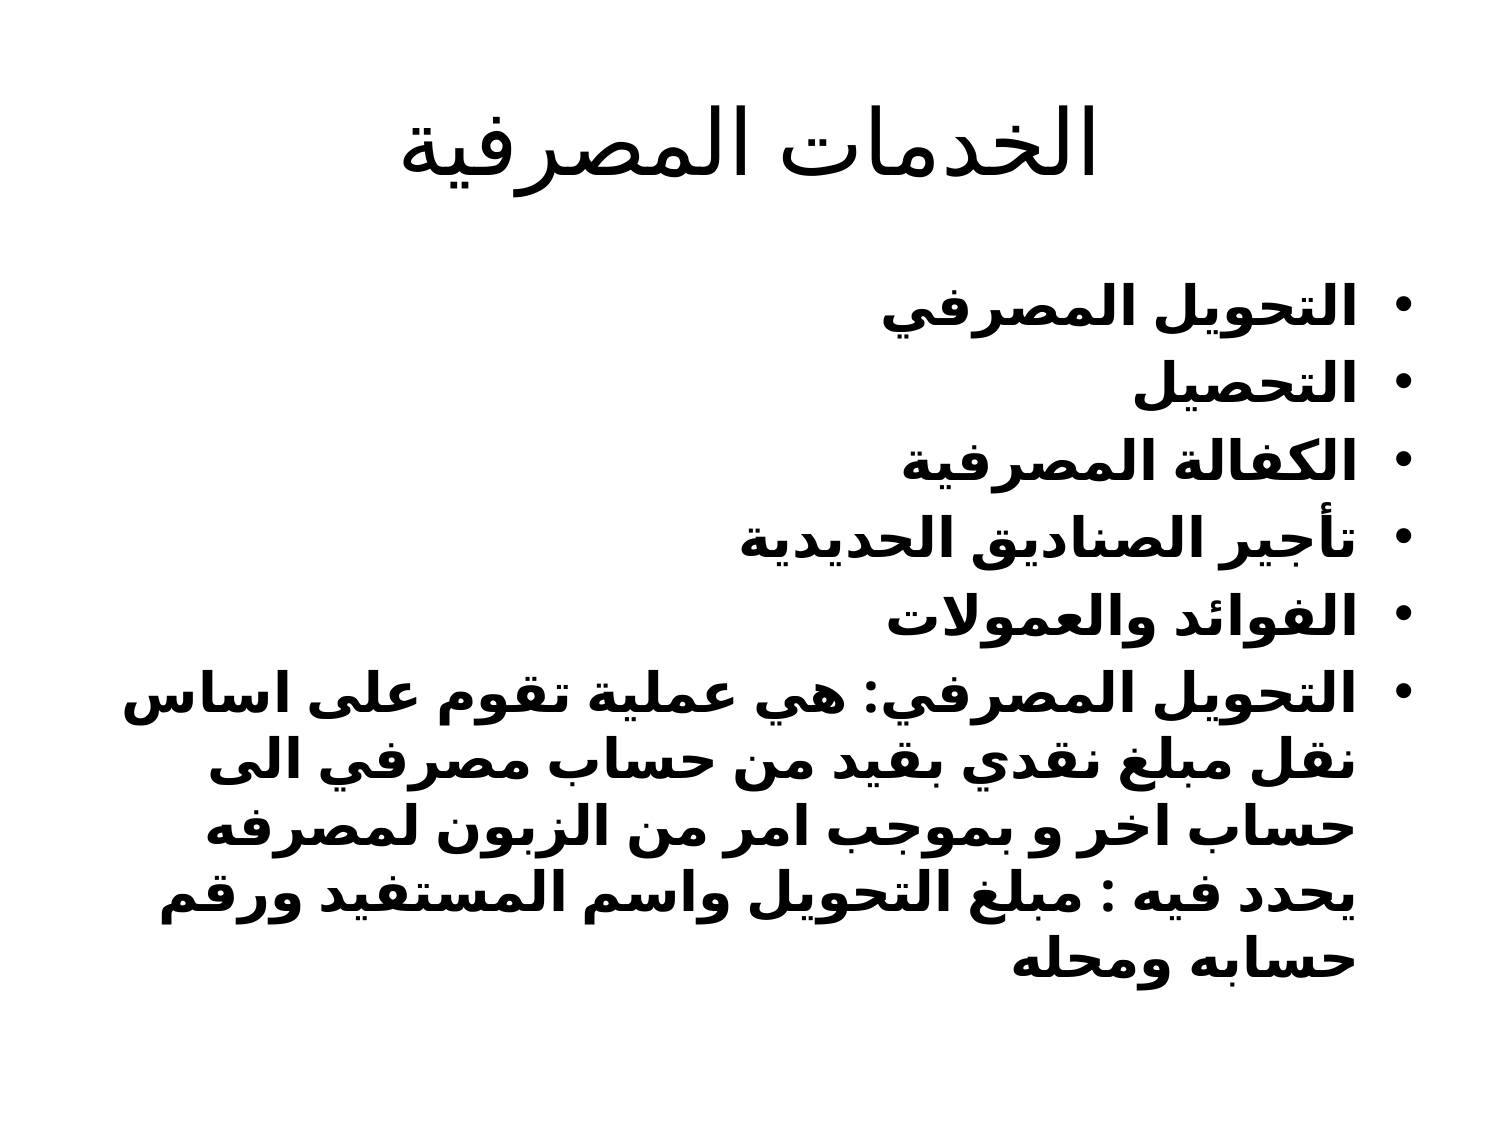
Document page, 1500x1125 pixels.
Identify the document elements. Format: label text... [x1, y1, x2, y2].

title الخدمات المصرفية [75, 45, 1425, 233]
list التحويل المصرفي التحصيل الكفالة المصرفية تأجير الصناديق الحديدية الفوائد والعمولات التحويل المصرفي: هي عملية تقوم على اساس نقل مبلغ نقدي بقيد من حساب مصرفي الى حساب اخر و بموجب امر من الزبون لمصرفه يحدد فيه : مبلغ التحويل واسم المستفيد ورقم حسابه ومحله [75, 262, 1425, 1005]
